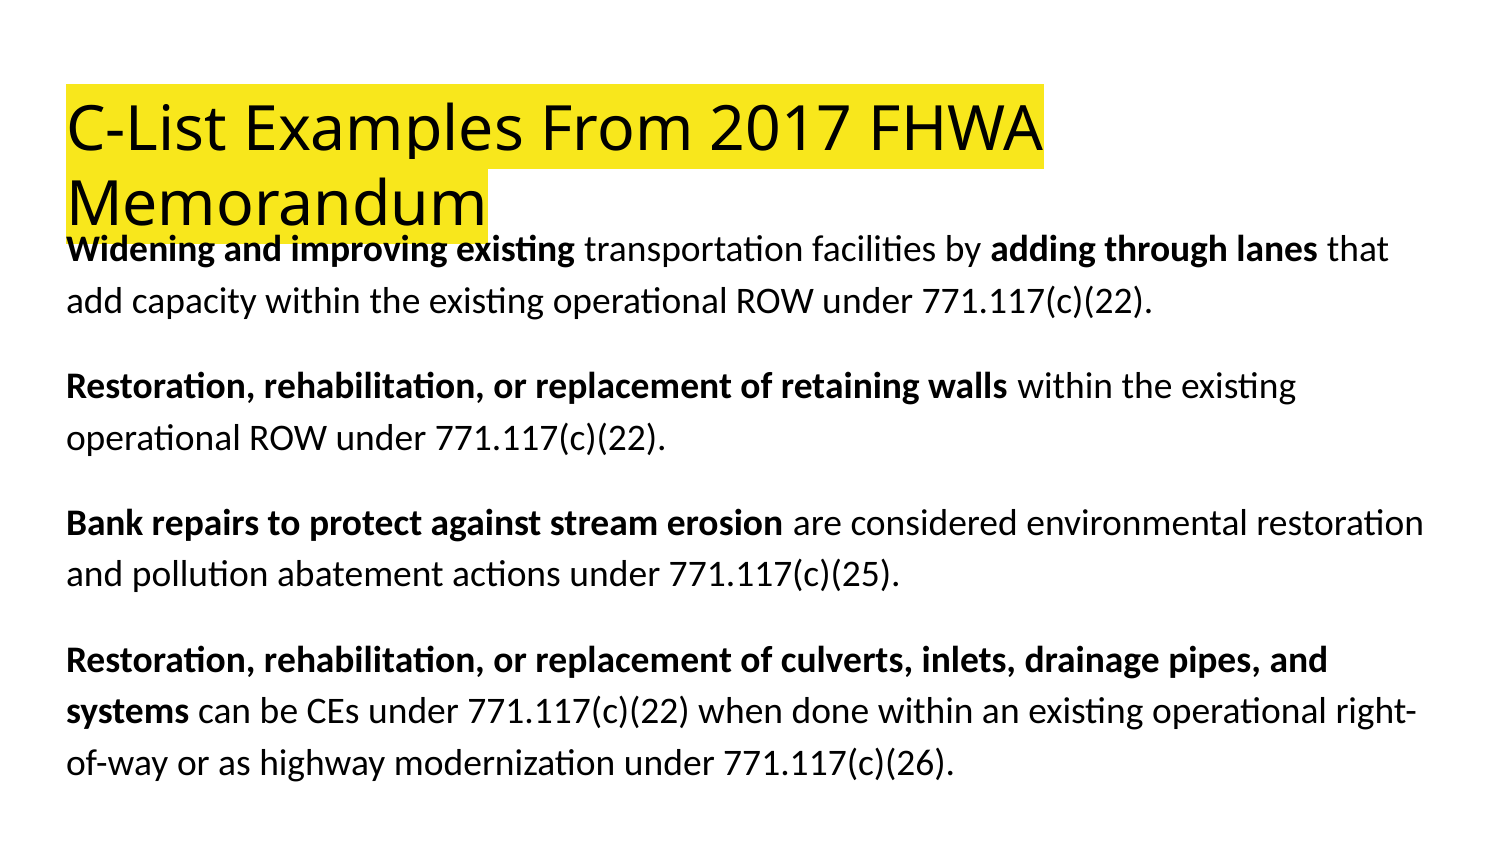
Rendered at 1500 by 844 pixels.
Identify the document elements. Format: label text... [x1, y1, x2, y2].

title C-List Examples From 2017 FHWA Memorandum [51, 72, 1449, 167]
list Widening and improving existing transportation facilities by adding through lanes that add capacity within the existing operational ROW under 771.117(c)(22). Restoration, rehabilitation, or replacement of retaining walls within the existing operational ROW under 771.117(c)(22). Bank repairs to protect against stream erosion are considered environmental restoration and pollution abatement actions under 771.117(c)(25). Restoration, rehabilitation, or replacement of culverts, inlets, drainage pipes, and systems can be CEs under 771.117(c)(22) when done within an existing operational right-of-way or as highway modernization under 771.117(c)(26). [51, 202, 1449, 813]
